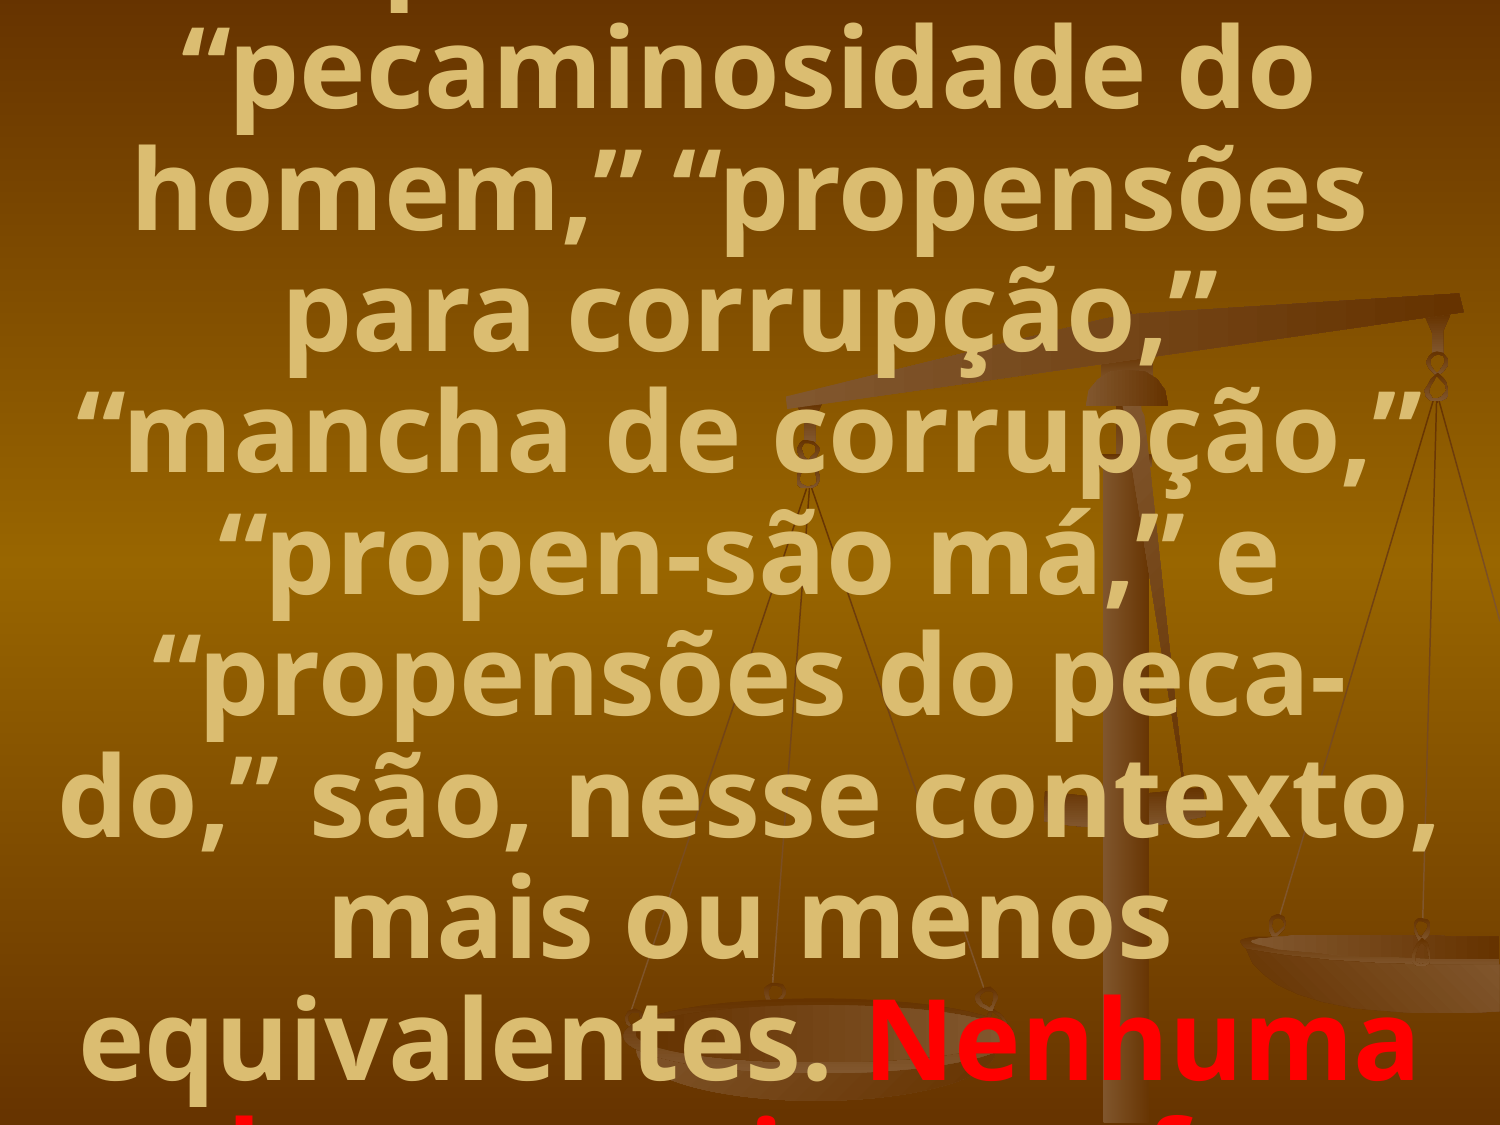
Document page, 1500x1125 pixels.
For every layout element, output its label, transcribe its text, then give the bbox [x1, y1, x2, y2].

title Para Ellen G. White, expressões co-mo “pecaminosidade do homem,” “propensões para corrupção,” “mancha de corrupção,” “propen-são má,” e “propensões do peca-do,” são, nesse contexto, mais ou menos equivalentes. Nenhuma des-tas coisas se fez presente em Jesus. [41, 45, 1459, 1071]
